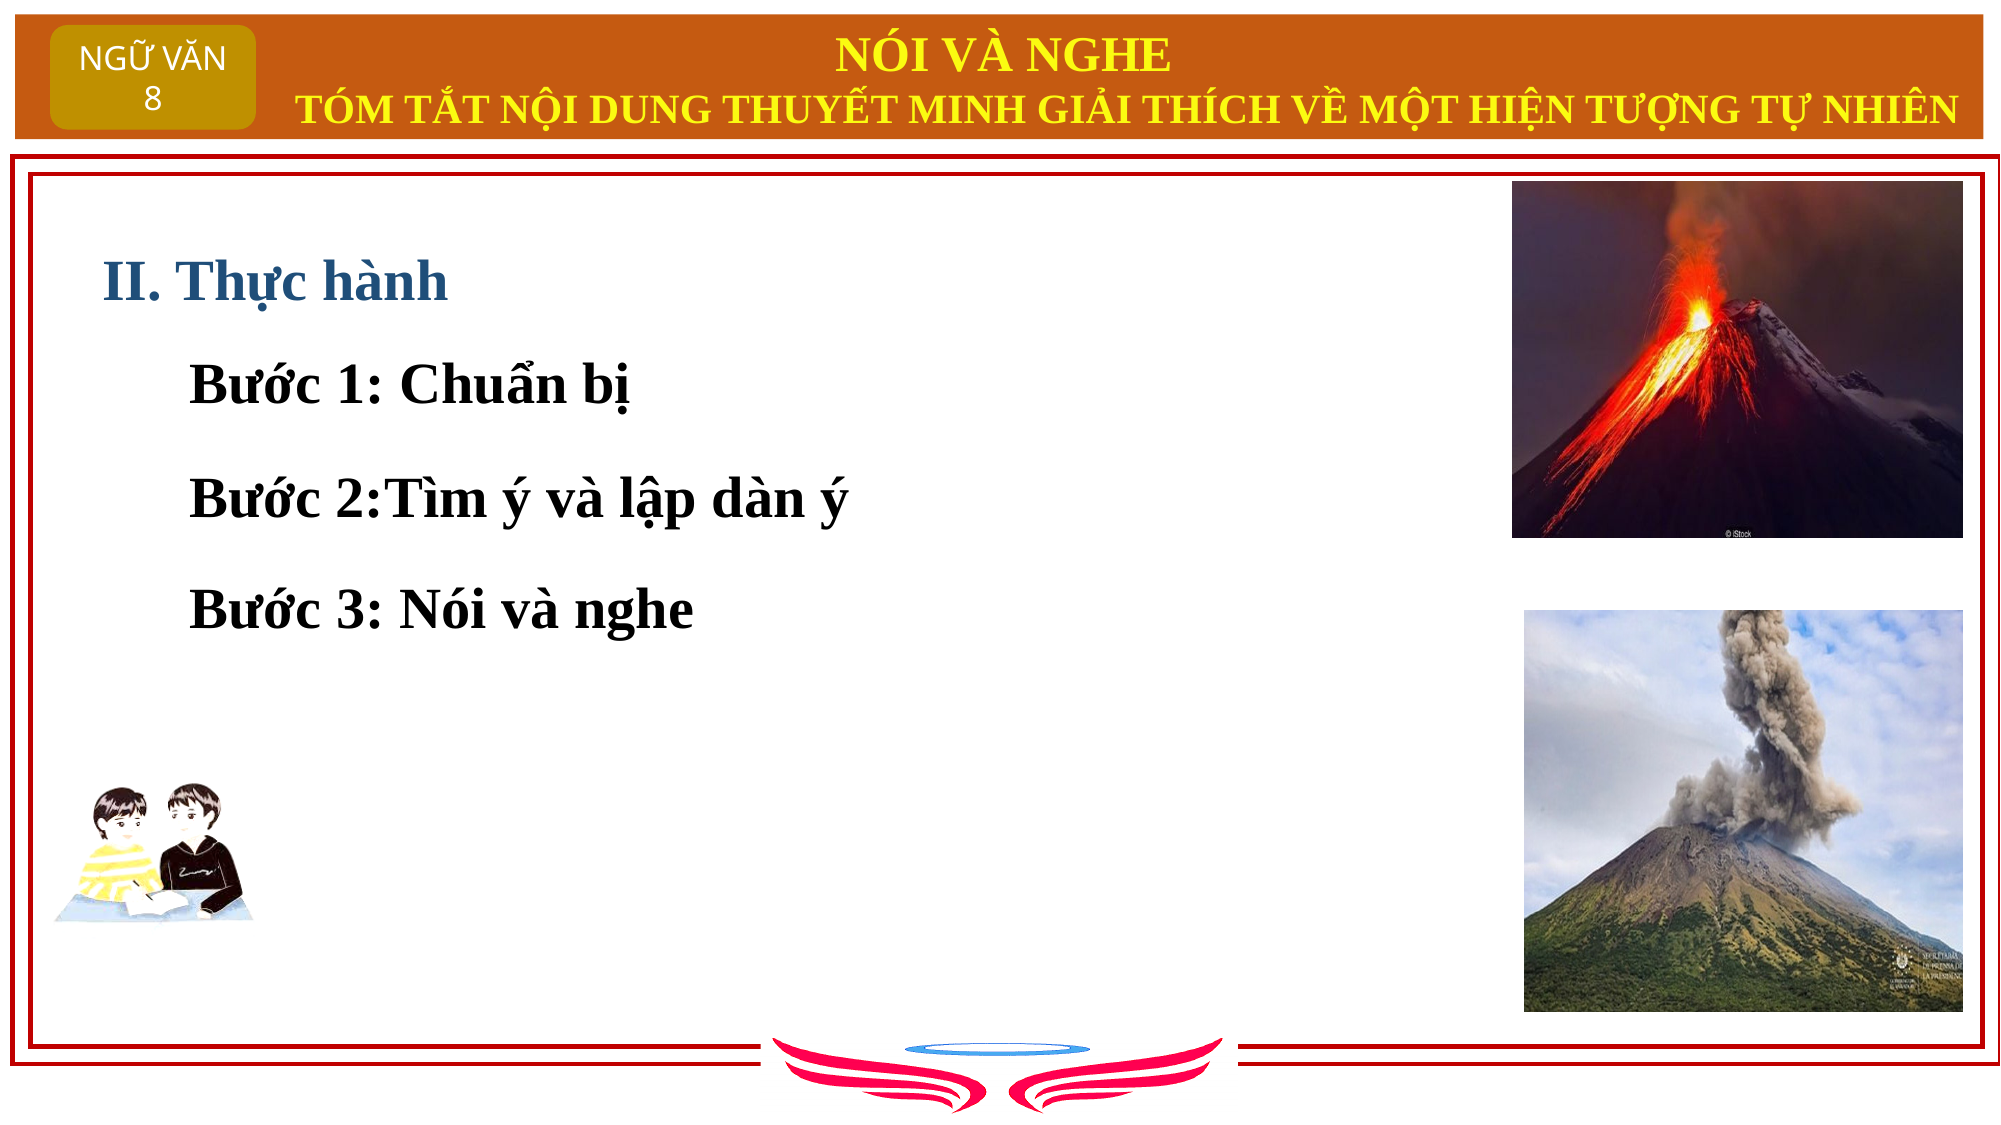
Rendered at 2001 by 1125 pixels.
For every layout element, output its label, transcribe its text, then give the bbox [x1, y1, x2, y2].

picture [760, 1038, 1238, 1114]
text_box NGỮ VĂN 8 [48, 23, 257, 131]
picture [1512, 181, 1963, 538]
text_box Bước 3: Nói và nghe [174, 562, 1113, 648]
text_box [11, 155, 2000, 1065]
picture [1524, 610, 1963, 1012]
text_box Bước 1: Chuẩn bị [174, 337, 734, 423]
text_box II. Thực hành [87, 200, 514, 320]
picture [37, 749, 271, 977]
text_box Bước 2:Tìm ý và lập dàn ý [174, 451, 984, 537]
text_box NÓI VÀ NGHE TÓM TẮT NỘI DUNG THUYẾT MINH GIẢI THÍCH VỀ MỘT HIỆN TƯỢNG TỰ NHIÊN [15, 14, 1984, 140]
